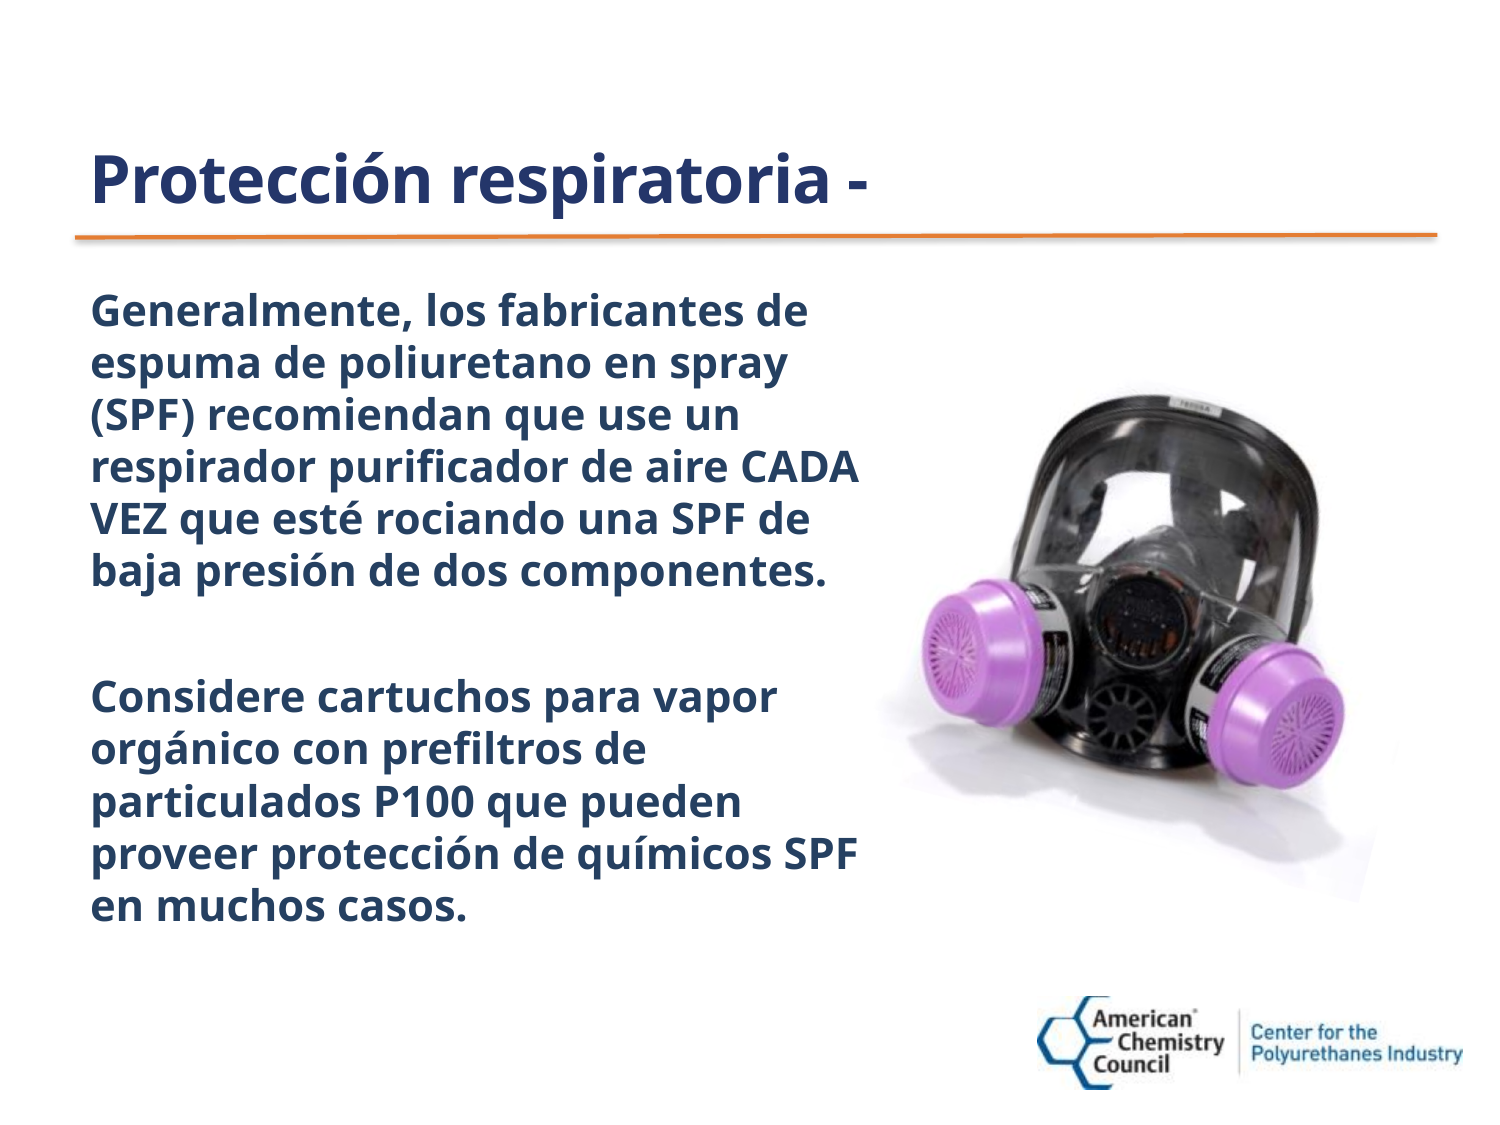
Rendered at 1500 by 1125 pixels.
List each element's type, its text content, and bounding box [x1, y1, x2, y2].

title Protección respiratoria - [75, 35, 1250, 224]
picture [872, 326, 1470, 902]
list Generalmente, los fabricantes de espuma de poliuretano en spray (SPF) recomiendan que use un respirador purificador de aire CADA VEZ que esté rociando una SPF de baja presión de dos componentes. Considere cartuchos para vapor orgánico con prefiltros de particulados P100 que pueden proveer protección de químicos SPF en muchos casos. [75, 275, 875, 988]
picture [1037, 996, 1463, 1090]
